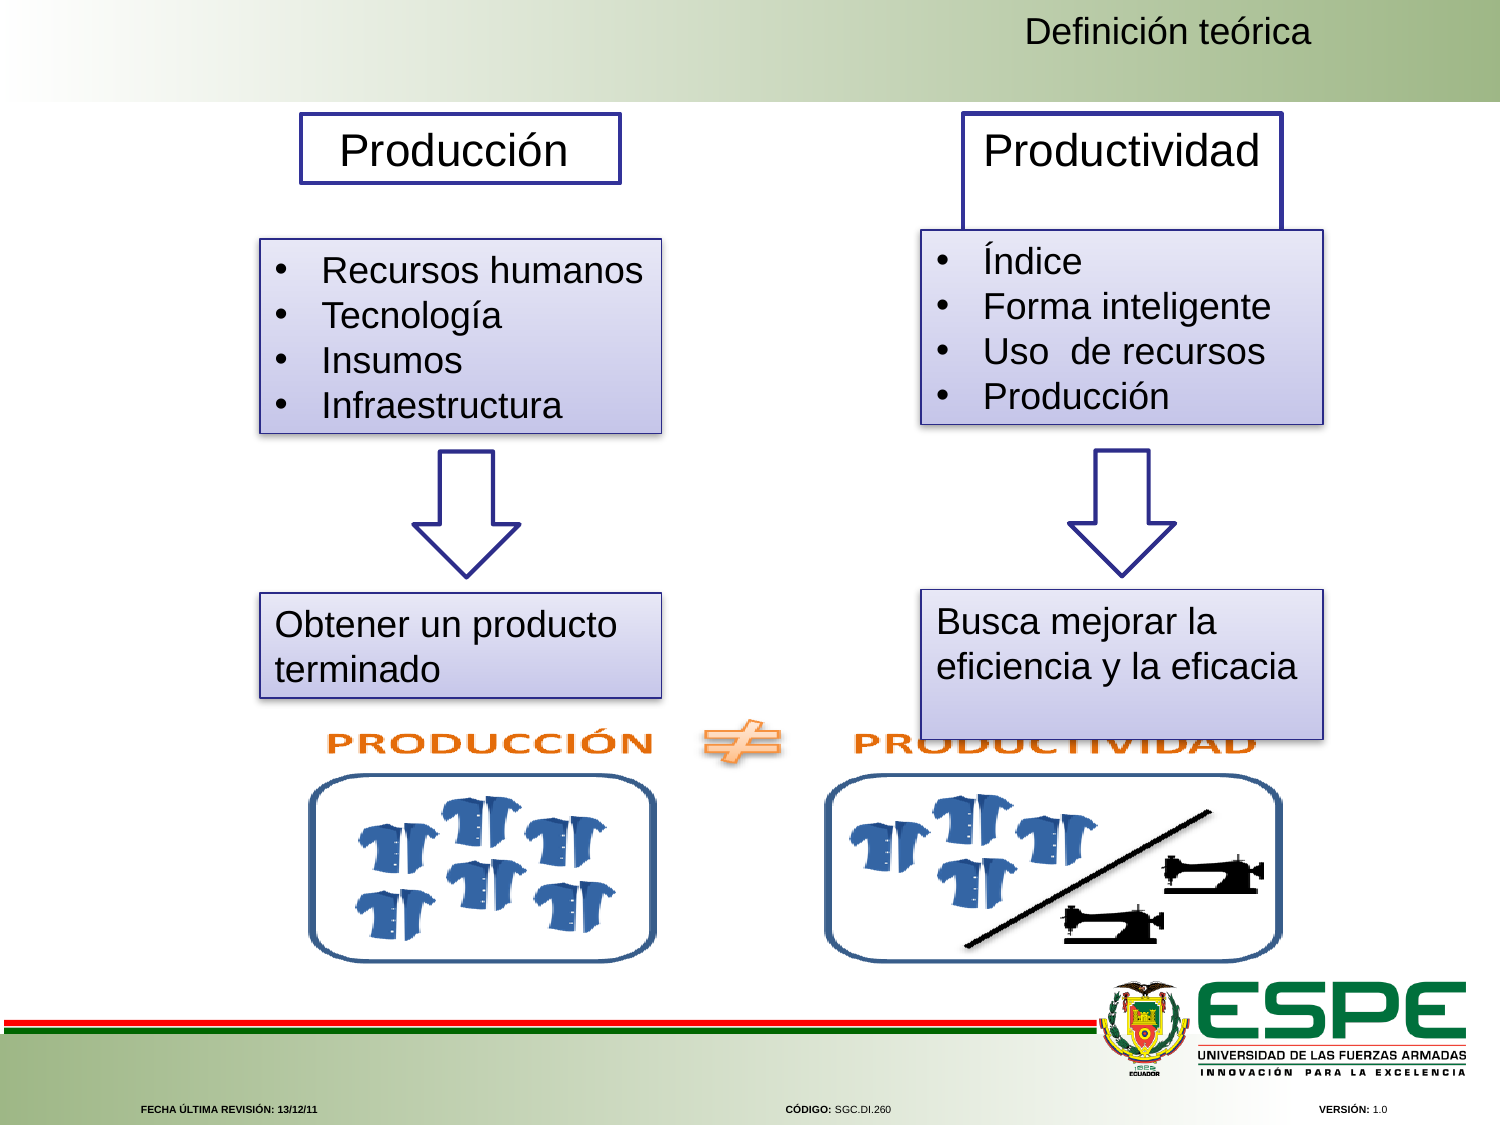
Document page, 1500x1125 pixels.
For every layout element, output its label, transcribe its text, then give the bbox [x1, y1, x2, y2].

text_box [411, 449, 522, 580]
text_box Producción [299, 112, 622, 185]
footer CÓDIGO: SGC.DI.260 [719, 1092, 958, 1125]
text_box Obtener un producto terminado [259, 592, 662, 699]
text_box Busca mejorar la eficiencia y la eficacia [920, 589, 1324, 740]
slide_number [63, 1091, 396, 1125]
text_box Definición teórica [1009, 0, 1483, 60]
picture [1099, 981, 1466, 1076]
slide_number VERSIÓN: 1.0 [1281, 1092, 1425, 1125]
text_box Índice Forma inteligente Uso de recursos Producción [920, 229, 1324, 425]
text_box [1066, 448, 1178, 579]
text_box Recursos humanos Tecnología Insumos Infraestructura [259, 238, 662, 434]
text_box Productividad [961, 111, 1284, 227]
picture [303, 713, 1294, 969]
